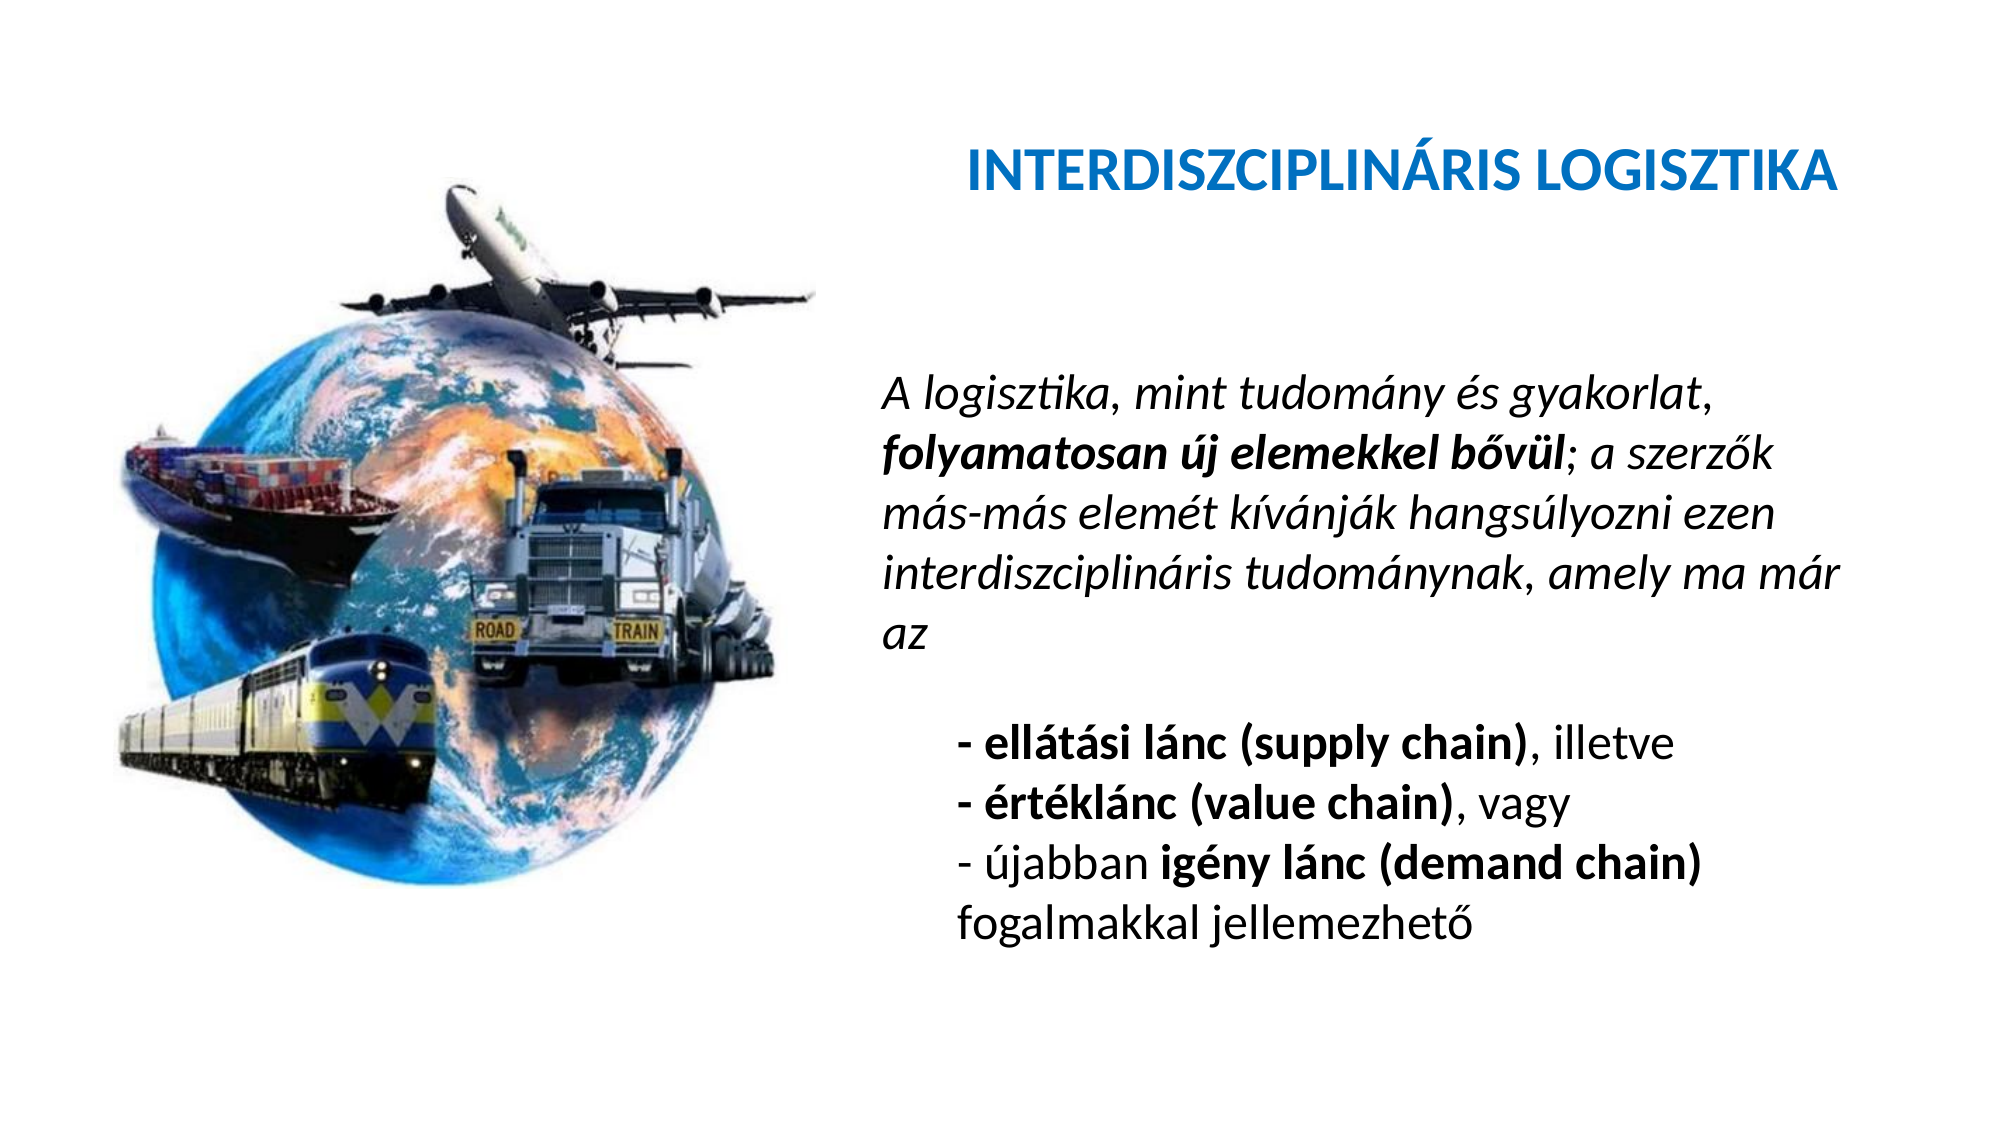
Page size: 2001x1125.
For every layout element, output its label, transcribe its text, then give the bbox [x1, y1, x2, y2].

text_box INTERDISZCIPLINÁRIS LOGISZTIKA [872, 120, 1934, 211]
text_box A logisztika, mint tudomány és gyakorlat, folyamatosan új elemekkel bővül; a szerzők más-más elemét kívánják hangsúlyozni ezen interdiszciplináris tudománynak, amely ma már az - ellátási lánc (supply chain), illetve - értéklánc (value chain), vagy - újabban igény lánc (demand chain) fogalmakkal jellemezhető [868, 352, 1869, 958]
picture [112, 177, 816, 889]
